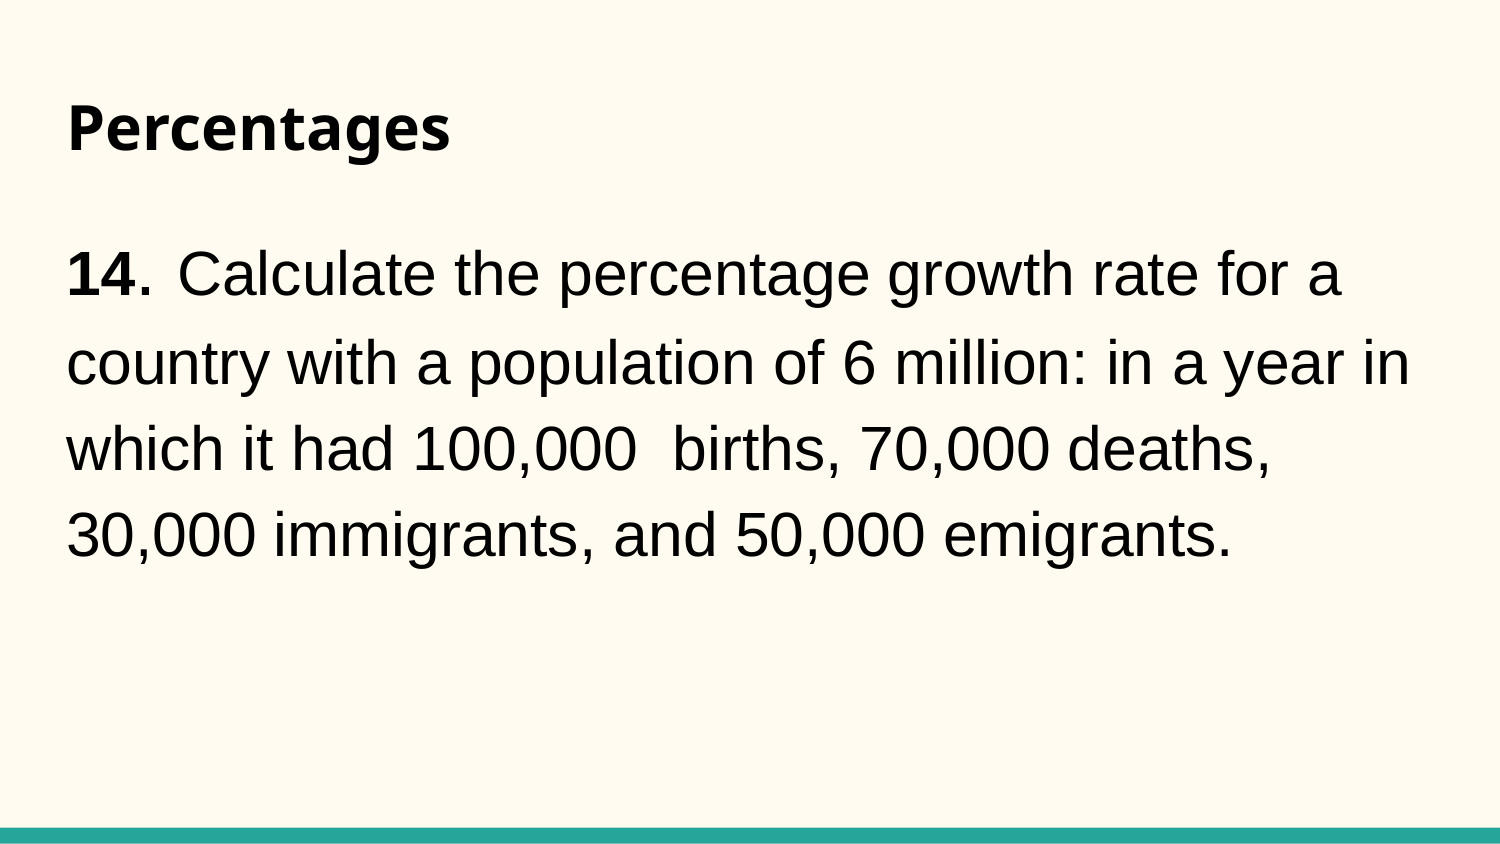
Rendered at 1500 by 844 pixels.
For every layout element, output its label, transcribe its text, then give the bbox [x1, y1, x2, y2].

list 14. Calculate the percentage growth rate for a country with a population of 6 million: in a year in which it had 100,000 births, 70,000 deaths, 30,000 immigrants, and 50,000 emigrants. [51, 192, 1449, 750]
title Percentages [51, 72, 1449, 174]
